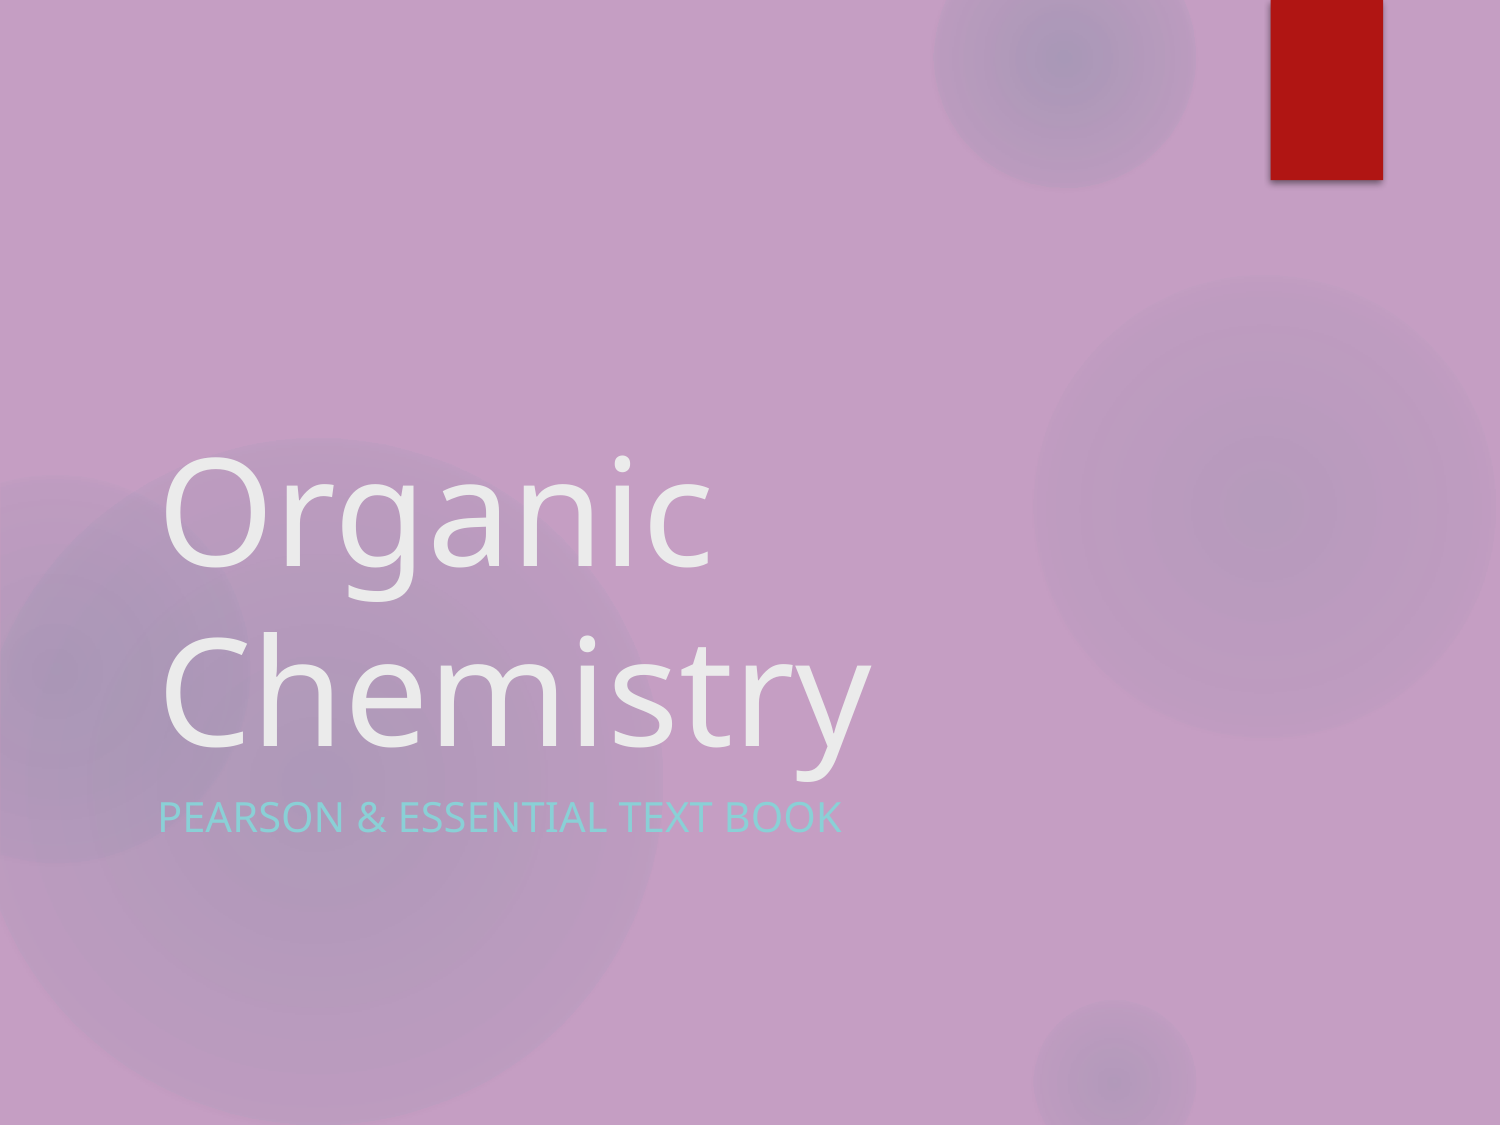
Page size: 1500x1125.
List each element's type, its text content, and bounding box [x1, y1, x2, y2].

title Organic Chemistry [142, 237, 1229, 783]
subtitle Pearson & Essential Text book [142, 783, 1229, 925]
